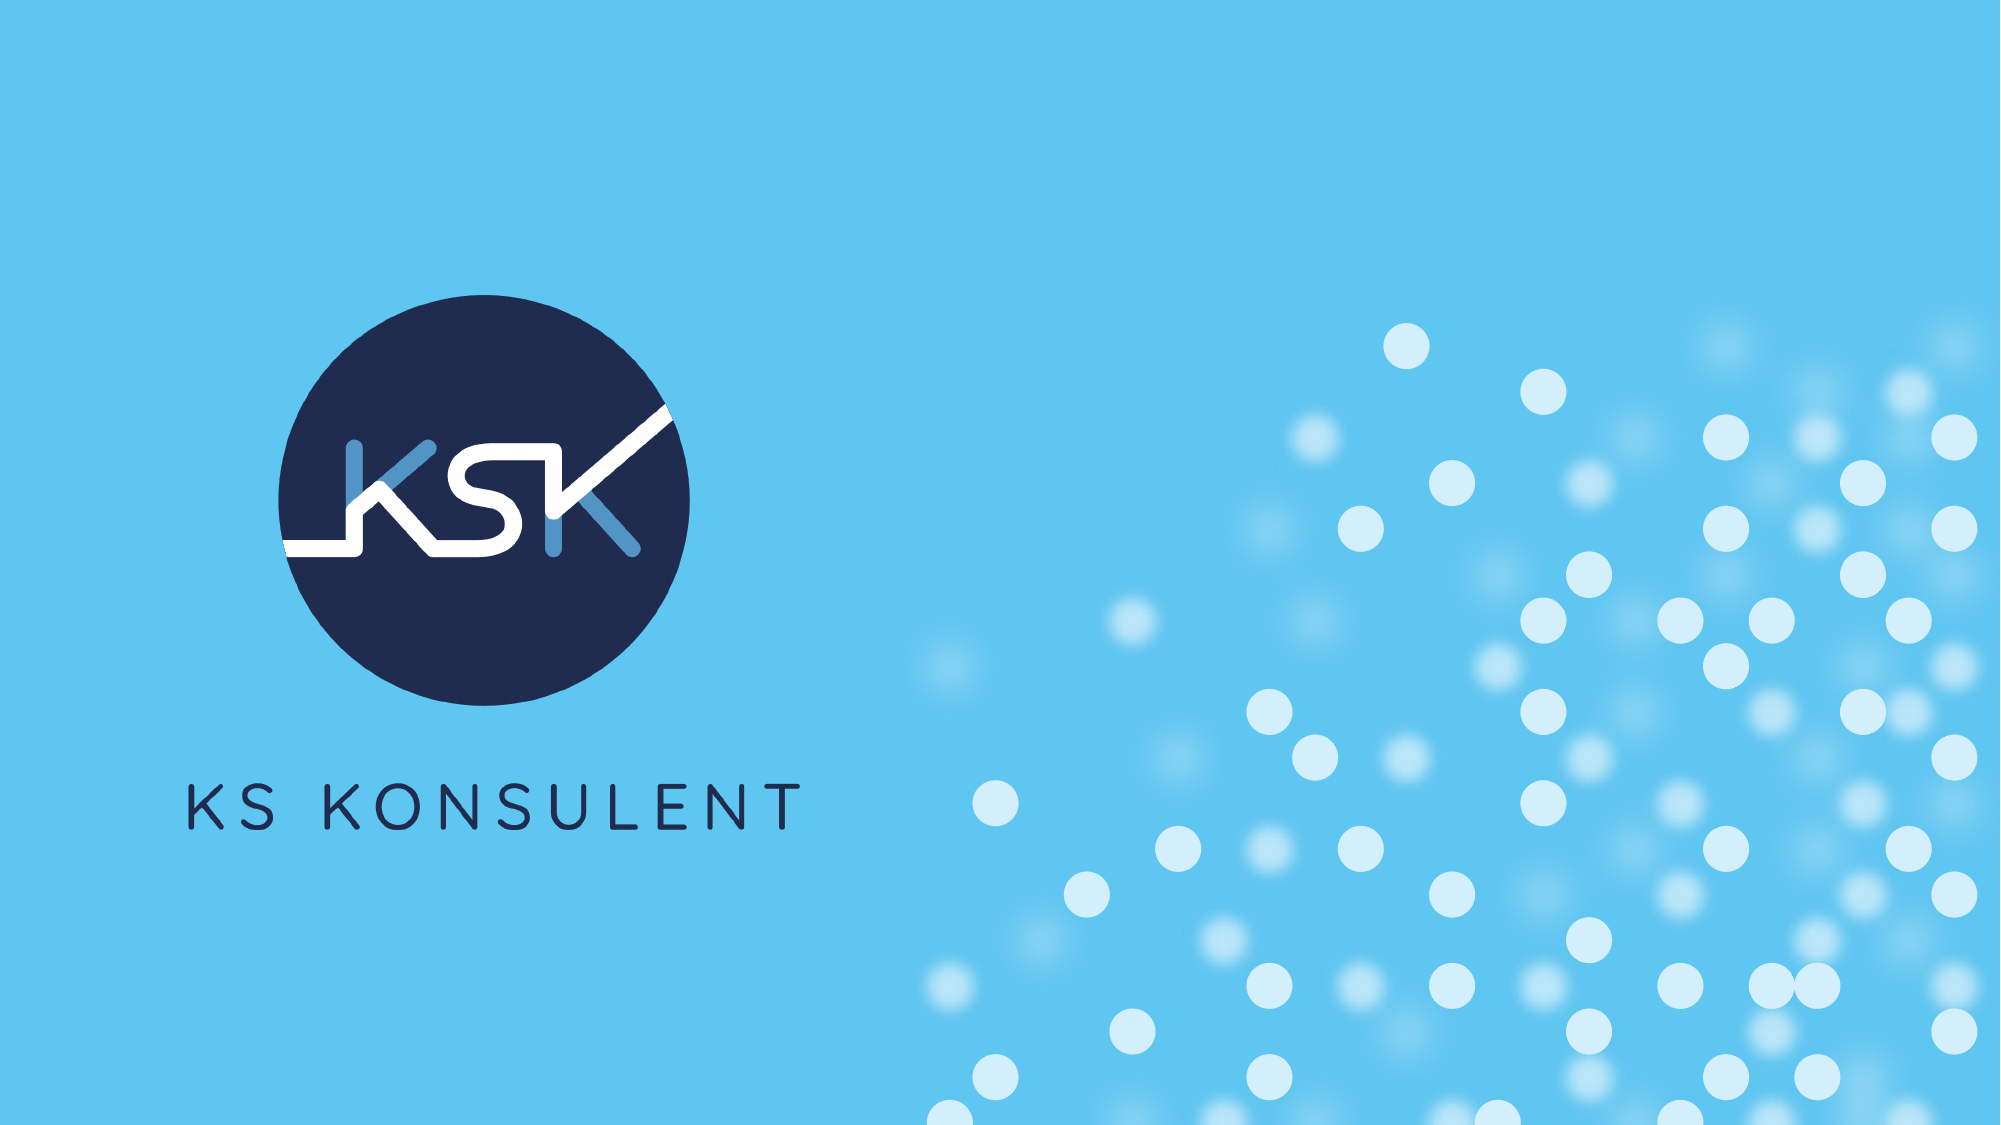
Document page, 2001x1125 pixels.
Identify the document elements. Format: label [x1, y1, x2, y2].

picture [188, 295, 800, 830]
picture [886, 295, 2000, 1125]
